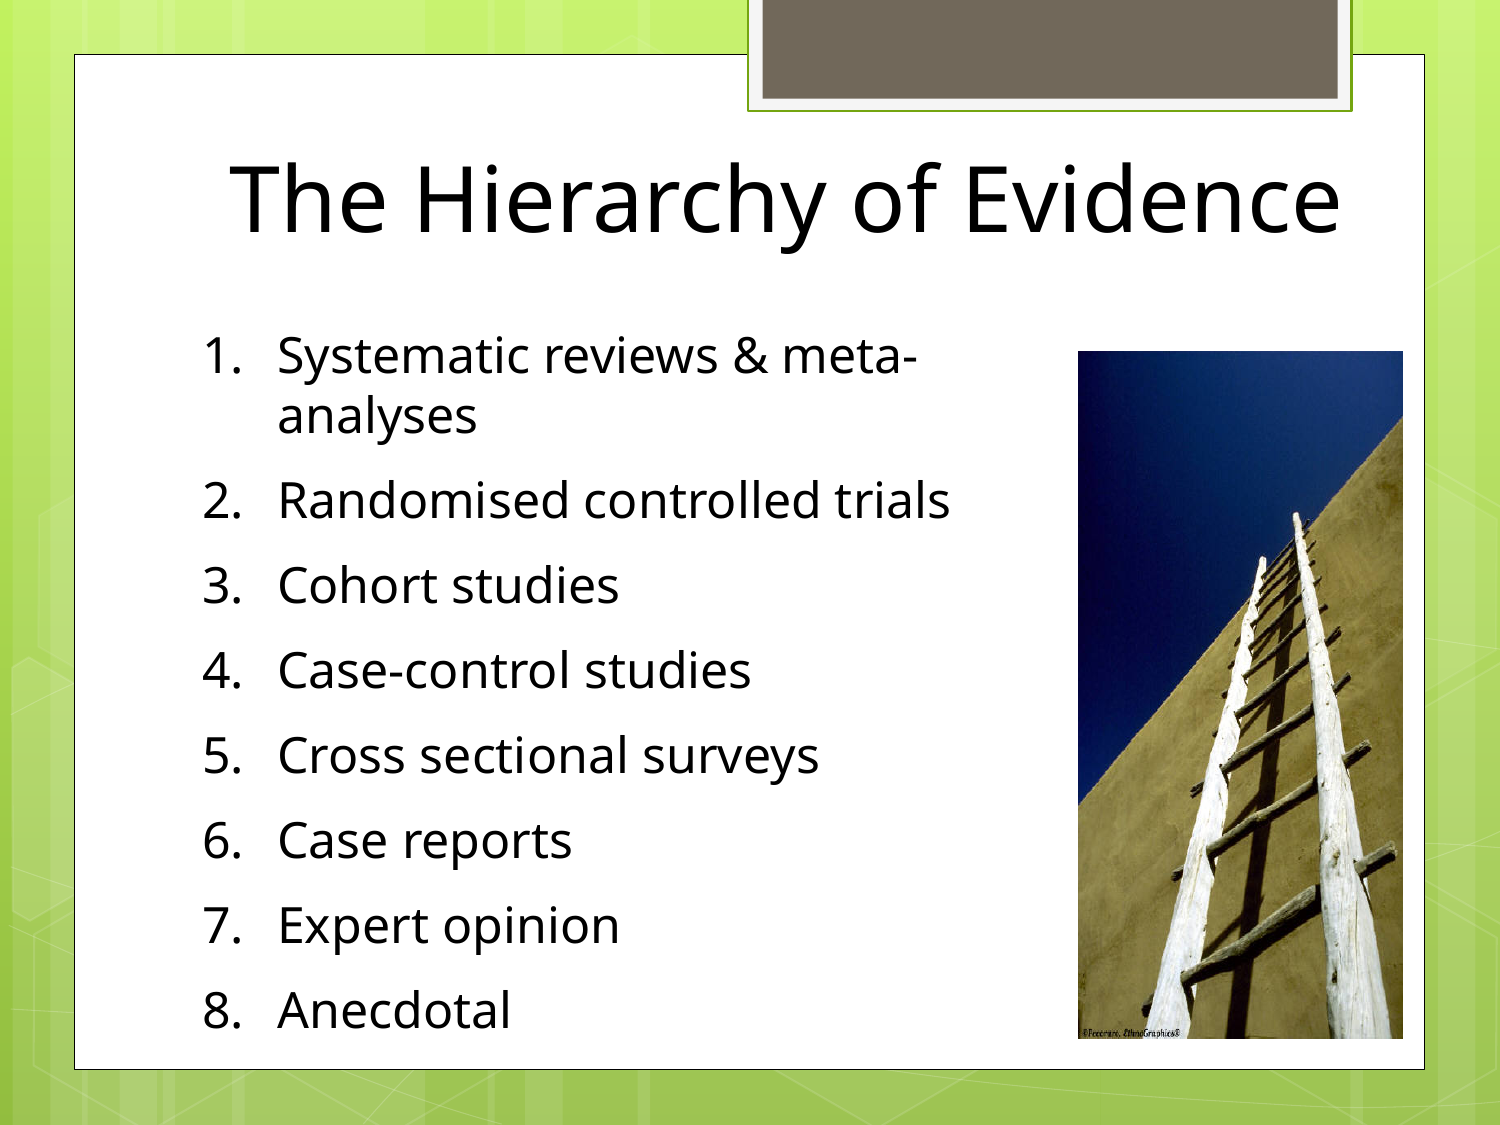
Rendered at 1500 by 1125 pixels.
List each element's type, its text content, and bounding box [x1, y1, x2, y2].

picture [1077, 351, 1403, 1040]
text_box The Hierarchy of Evidence [214, 133, 1359, 259]
text_box Systematic reviews & meta-analyses Randomised controlled trials Cohort studies Case-control studies Cross sectional surveys Case reports Expert opinion Anecdotal [187, 316, 1055, 1125]
